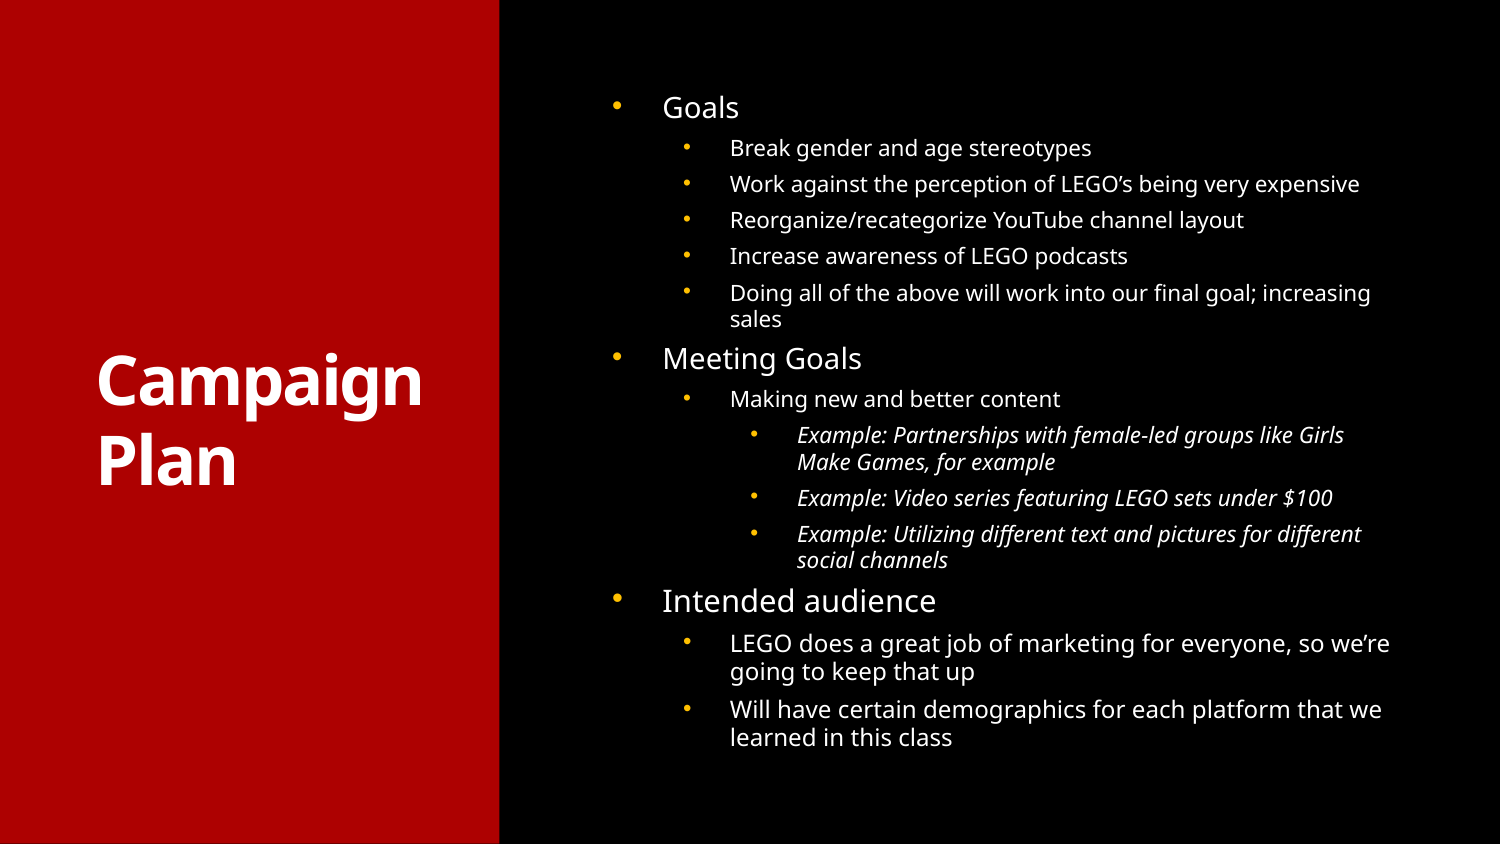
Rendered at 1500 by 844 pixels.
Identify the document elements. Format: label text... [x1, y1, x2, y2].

title Campaign Plan [80, 115, 449, 729]
text_box [0, 0, 500, 844]
list Goals Break gender and age stereotypes Work against the perception of LEGO’s being very expensive Reorganize/recategorize YouTube channel layout Increase awareness of LEGO podcasts Doing all of the above will work into our final goal; increasing sales Meeting Goals Making new and better content Example: Partnerships with female-led groups like Girls Make Games, for example Example: Video series featuring LEGO sets under $100 Example: Utilizing different text and pictures for different social channels Intended audience LEGO does a great job of marketing for everyone, so we’re going to keep that up Will have certain demographics for each platform that we learned in this class [580, 81, 1419, 763]
